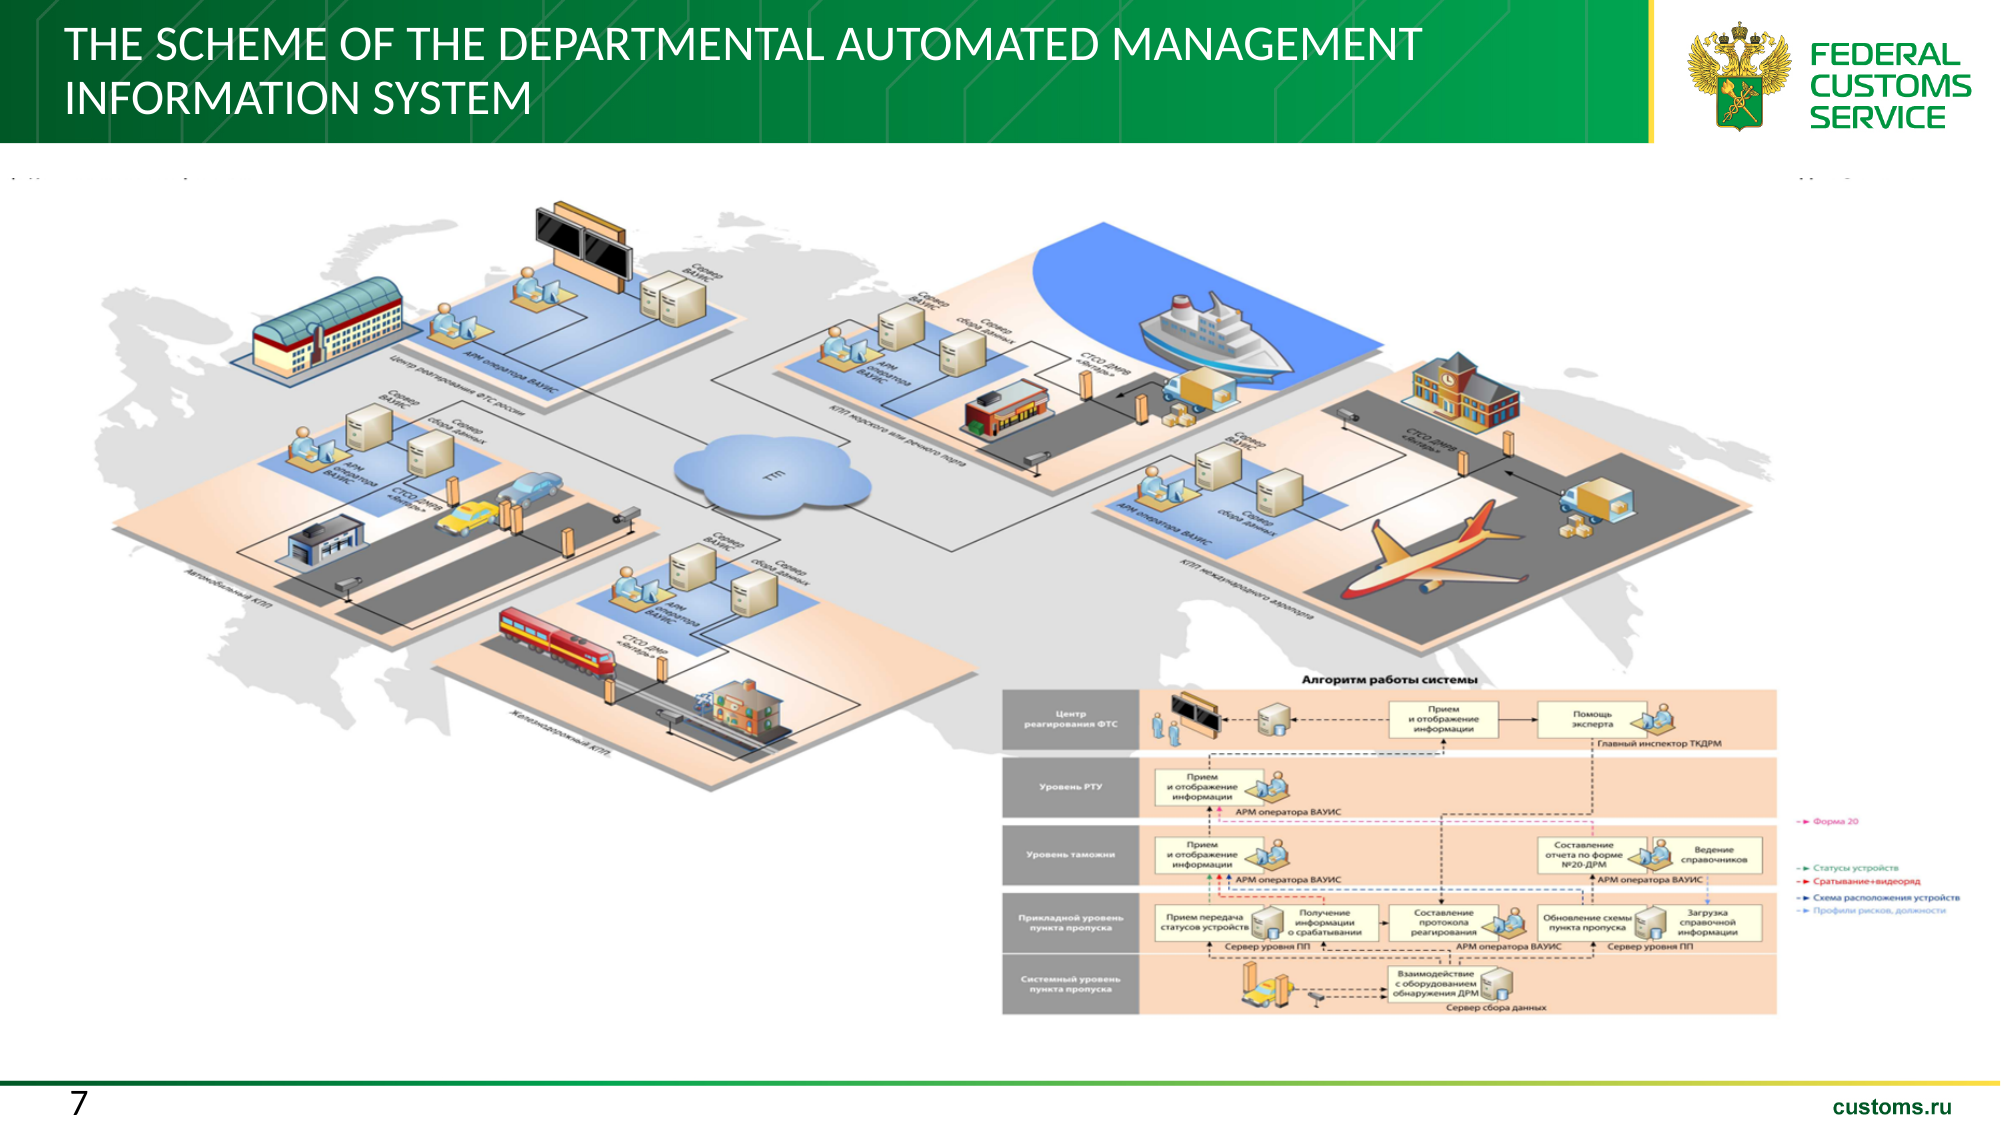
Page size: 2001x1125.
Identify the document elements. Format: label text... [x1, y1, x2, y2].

picture [0, 0, 2001, 1125]
title The scheme of the departmental automated management information system [43, 0, 1619, 143]
slide_number 7 [49, 1067, 138, 1125]
